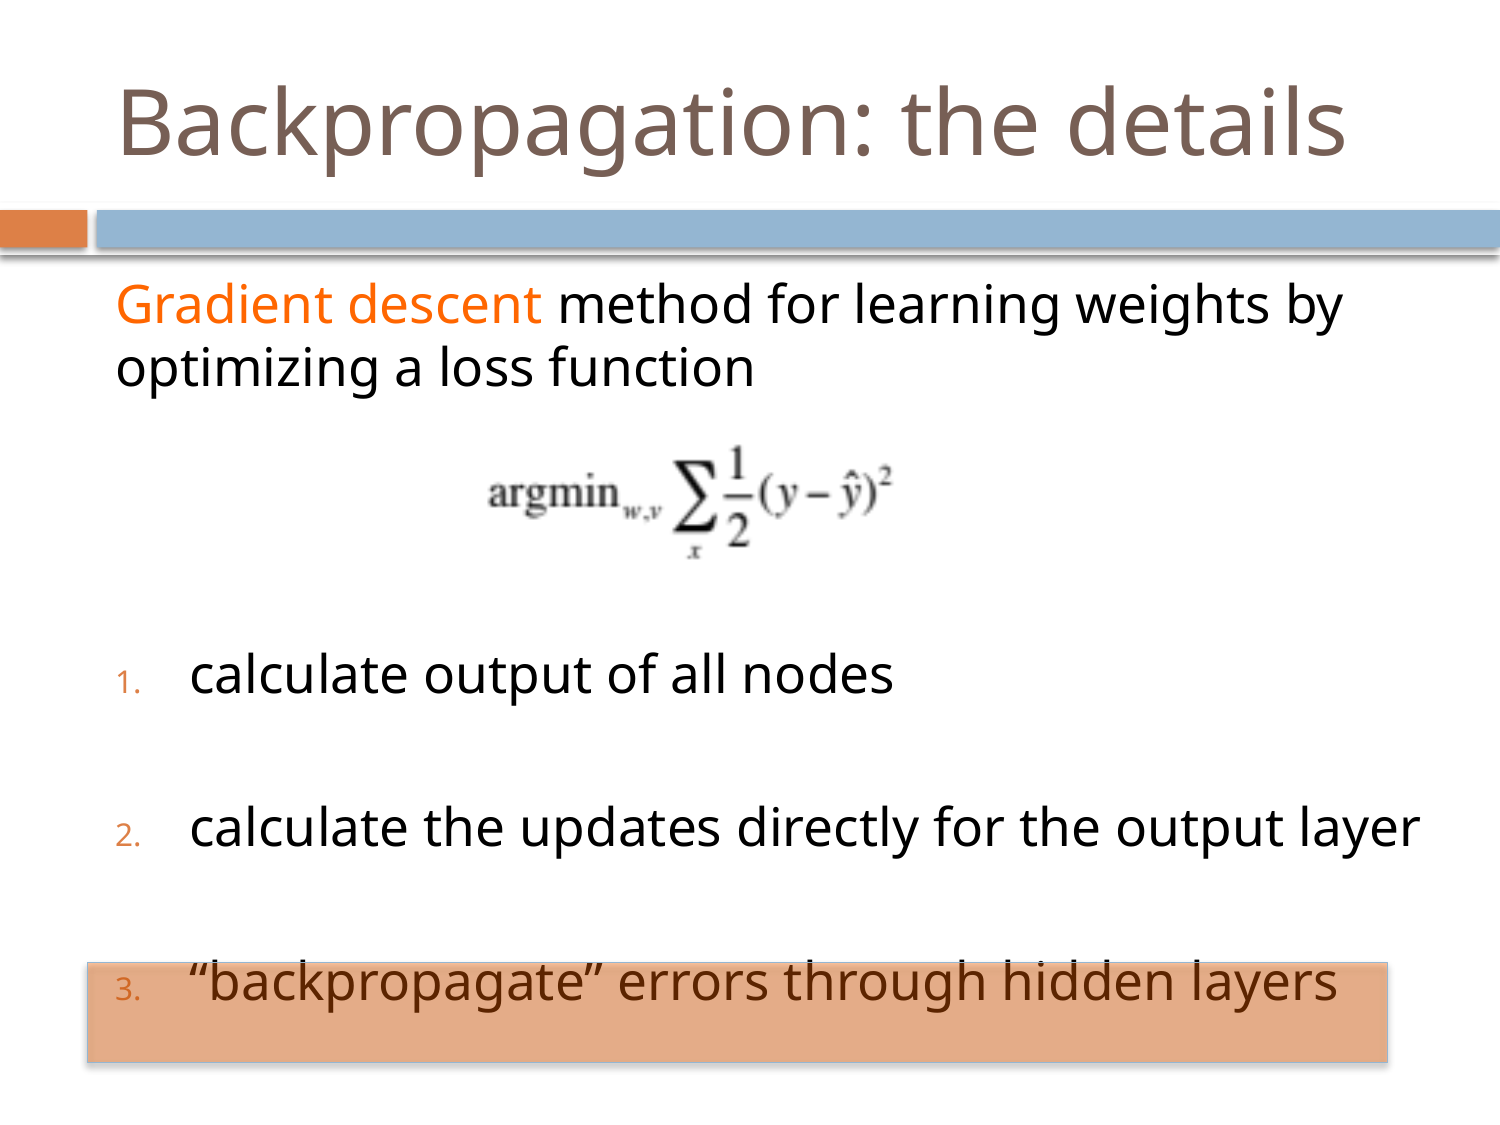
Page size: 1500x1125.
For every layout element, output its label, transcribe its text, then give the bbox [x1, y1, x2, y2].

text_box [483, 430, 901, 563]
text_box [87, 962, 1388, 1063]
list Gradient descent method for learning weights by optimizing a loss function calculate output of all nodes calculate the updates directly for the output layer “backpropagate” errors through hidden layers [100, 262, 1438, 1088]
title Backpropagation: the details [100, 37, 1438, 200]
